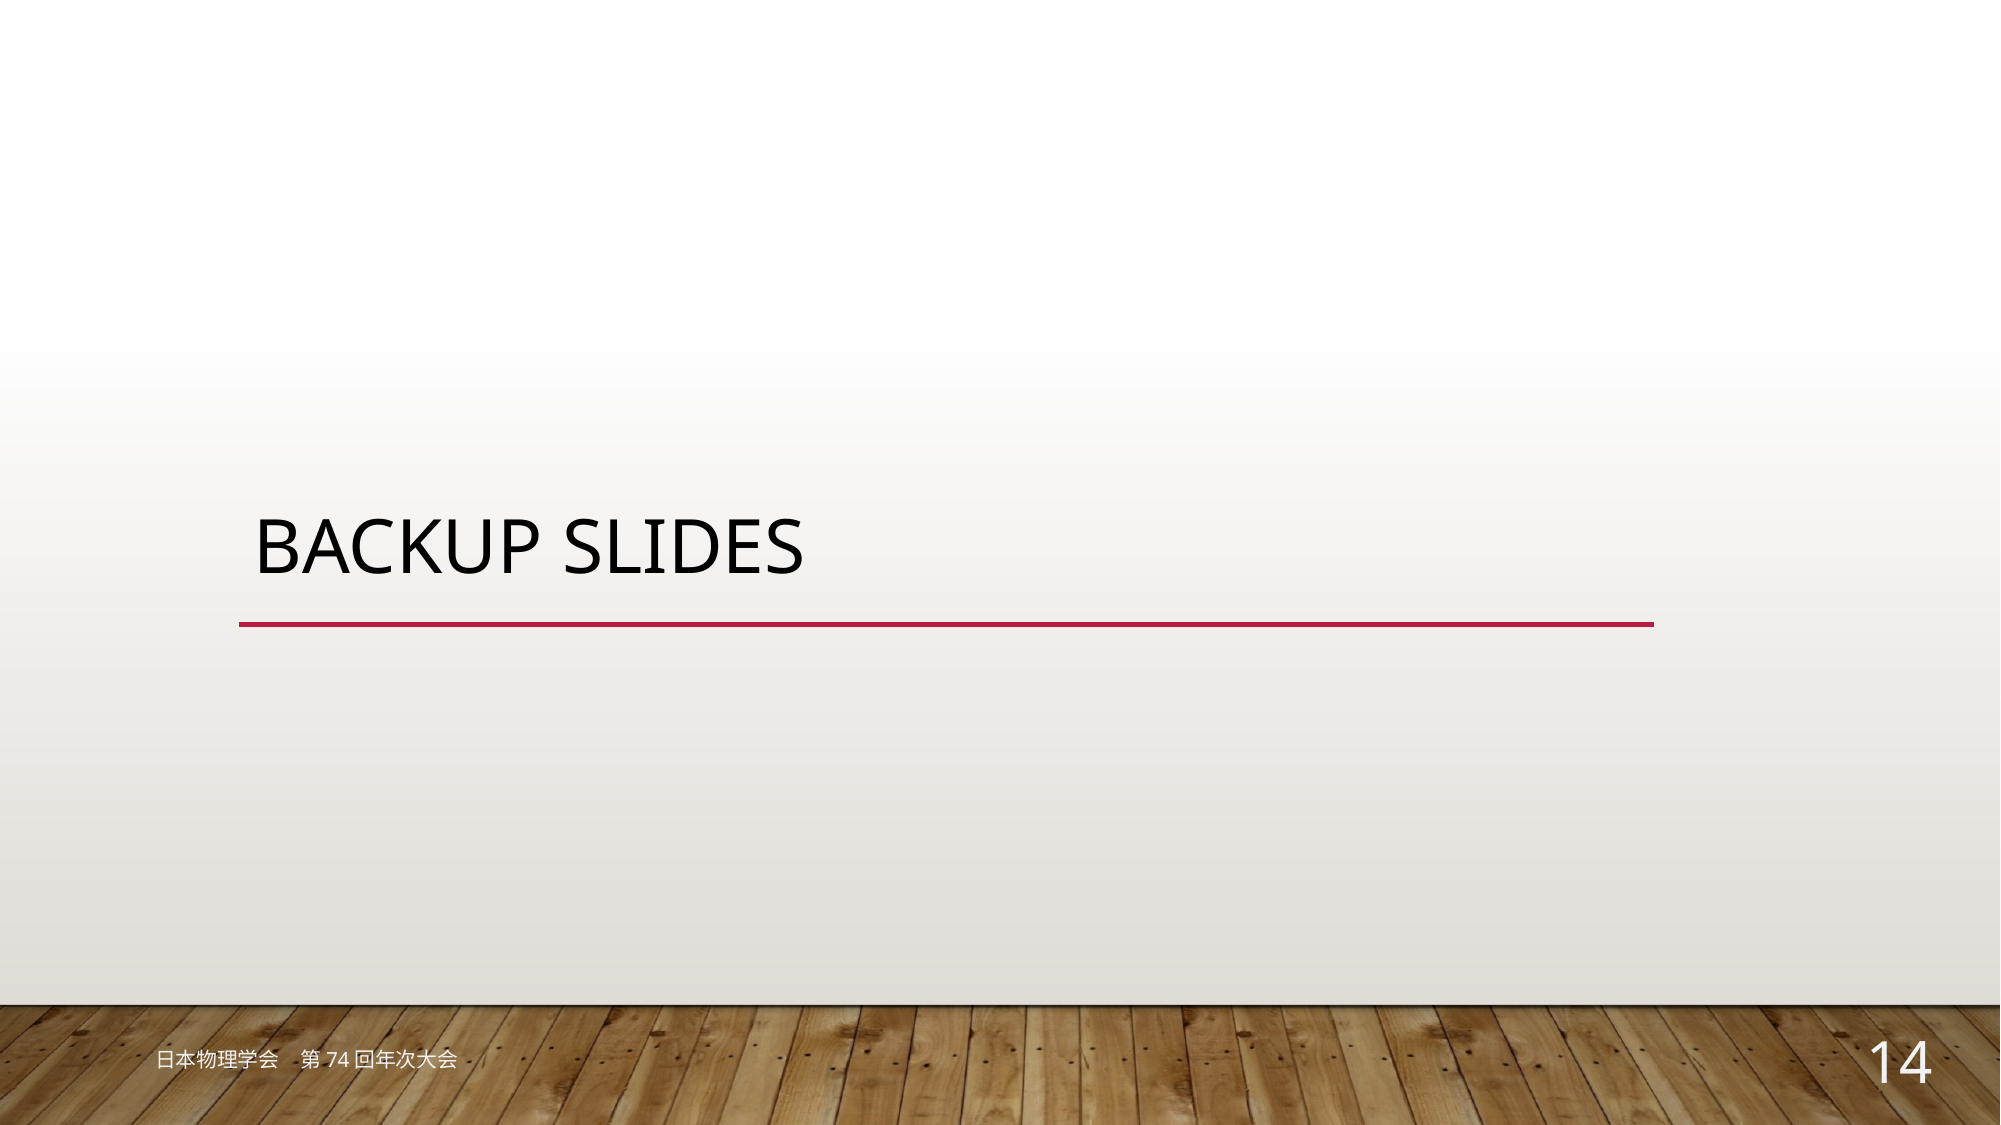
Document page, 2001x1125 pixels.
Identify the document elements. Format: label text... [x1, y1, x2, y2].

picture [0, 1005, 2000, 1125]
title Backup slides [238, 288, 1657, 598]
slide_number 14 [1815, 1017, 1949, 1101]
footer 日本物理学会 第74回年次大会 [140, 1033, 1115, 1085]
